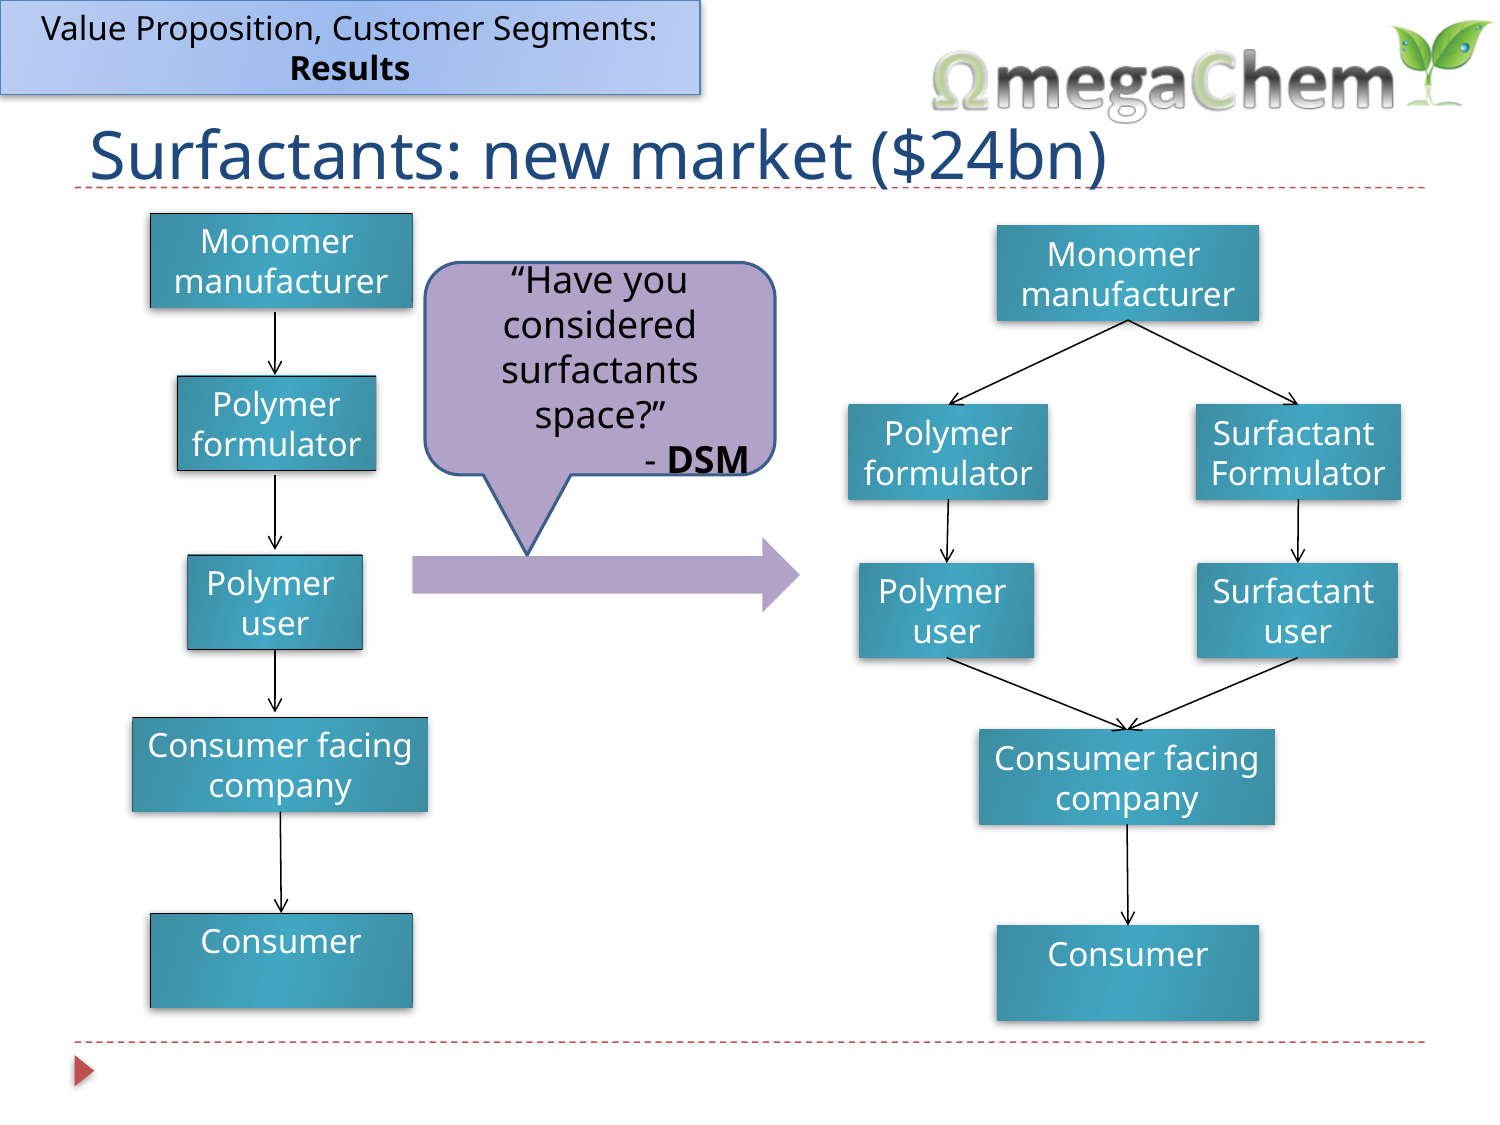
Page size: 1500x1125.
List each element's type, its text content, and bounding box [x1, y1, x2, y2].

text_box Value Proposition, Customer Segments: Results [0, 0, 701, 95]
text_box Surfactant Formulator [1195, 404, 1401, 500]
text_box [1128, 658, 1298, 730]
text_box Consumer [150, 913, 413, 1008]
text_box Polymer user [187, 554, 363, 650]
text_box Polymer formulator [176, 375, 377, 471]
text_box Consumer facing company [132, 717, 428, 812]
text_box Consumer [996, 925, 1260, 1021]
text_box [410, 536, 802, 614]
text_box “Have you considered surfactants space?” - DSM [423, 260, 777, 557]
text_box Monomer manufacturer [996, 225, 1260, 320]
text_box Polymer user [859, 563, 1035, 658]
text_box Monomer manufacturer [150, 213, 413, 308]
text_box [948, 320, 1127, 405]
text_box Surfactant user [1197, 563, 1398, 658]
text_box Consumer facing company [979, 742, 1275, 825]
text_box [946, 658, 1128, 730]
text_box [1127, 320, 1299, 405]
title Surfactants: new market ($24bn) [75, 37, 1425, 200]
text_box Polymer formulator [848, 404, 1048, 500]
picture [923, 0, 1500, 125]
